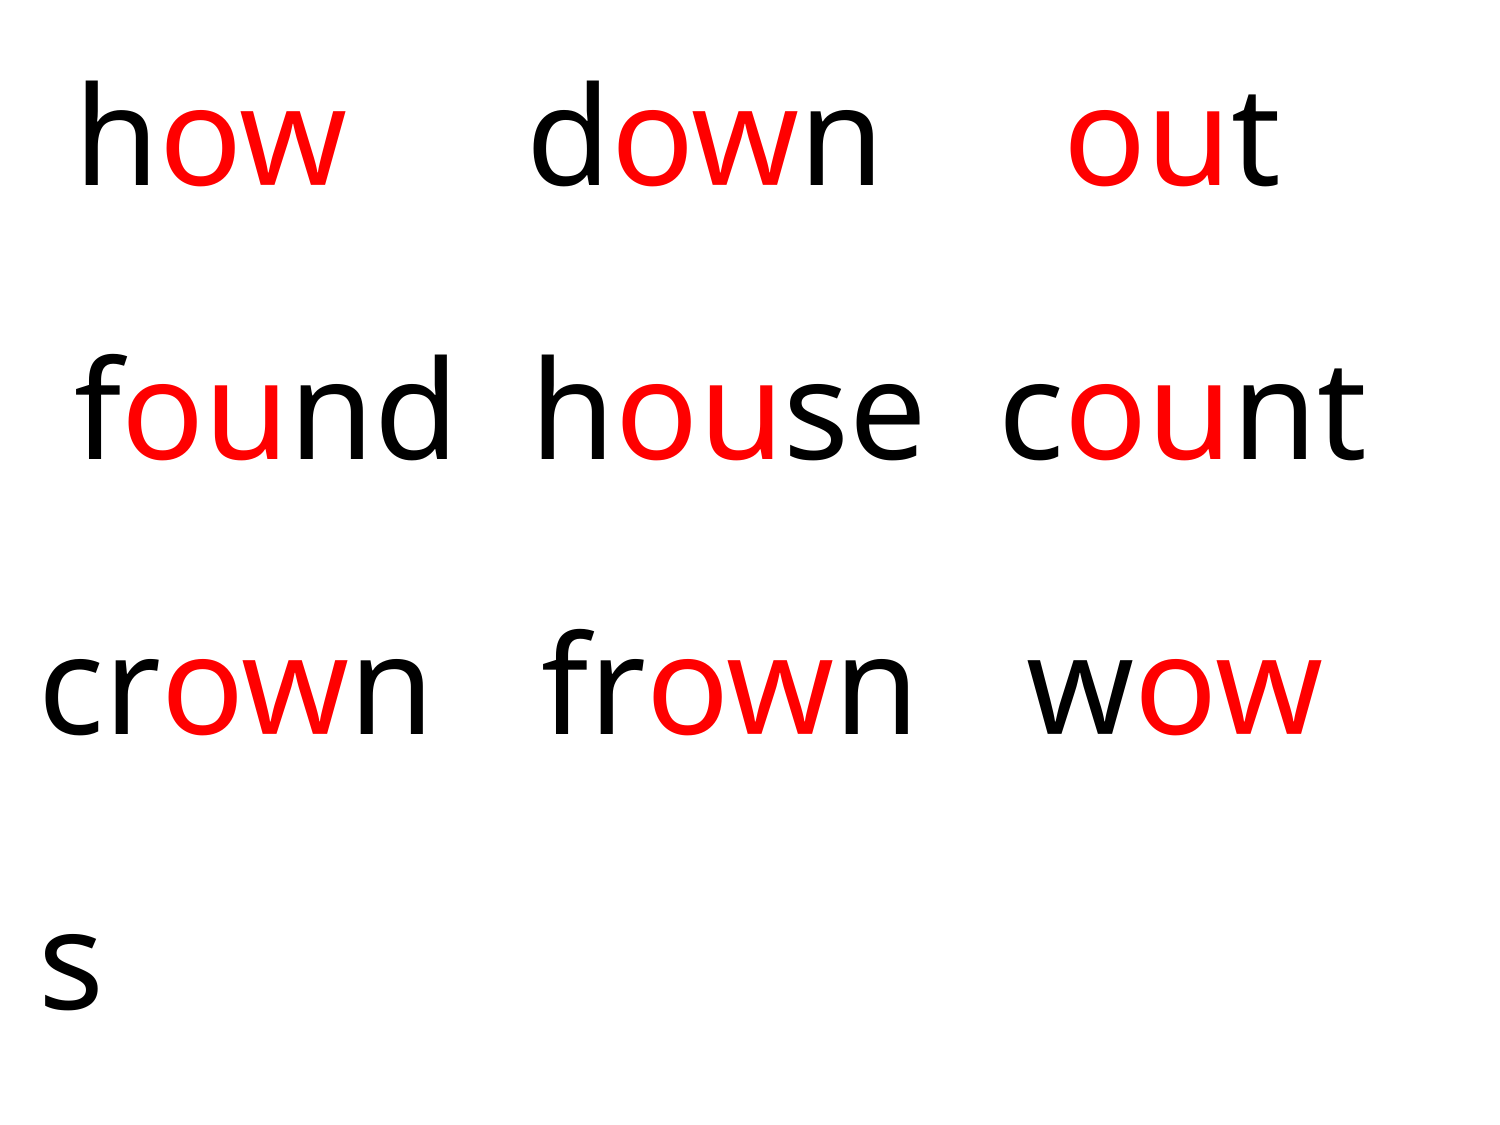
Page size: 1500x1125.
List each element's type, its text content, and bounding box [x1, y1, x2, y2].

text_box how down out found house count crown frown wow s [23, 40, 1474, 1045]
